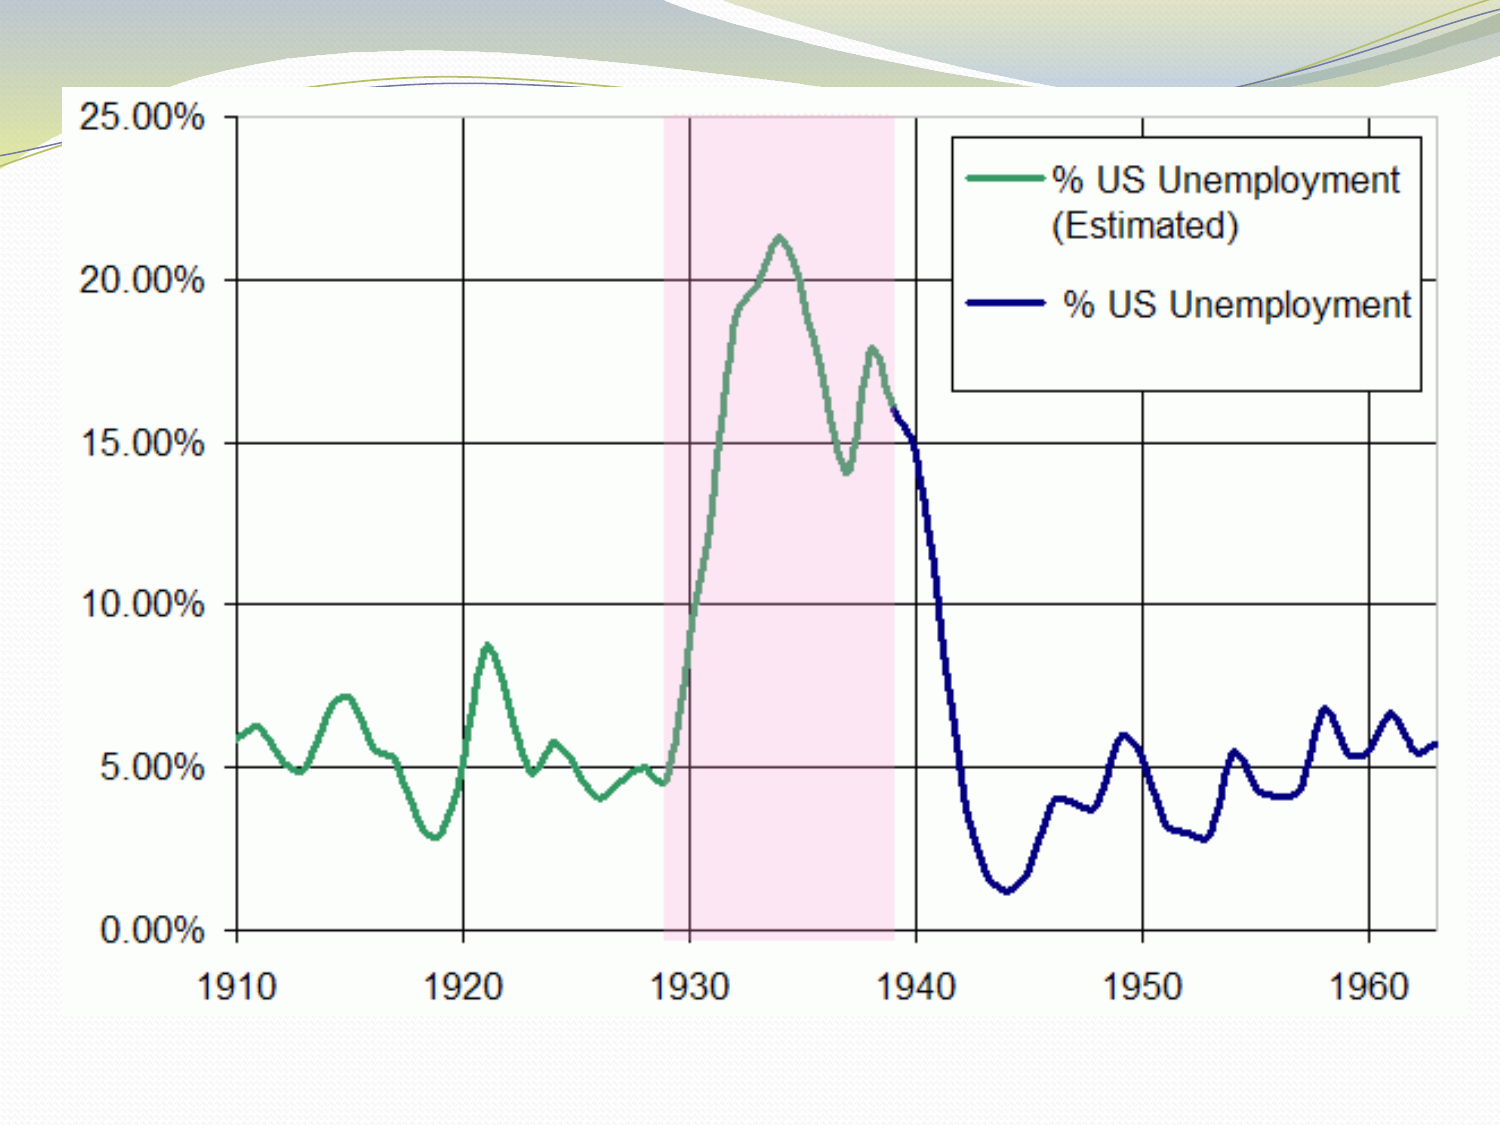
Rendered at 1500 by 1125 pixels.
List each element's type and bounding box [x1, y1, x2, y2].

list [62, 87, 1467, 1016]
